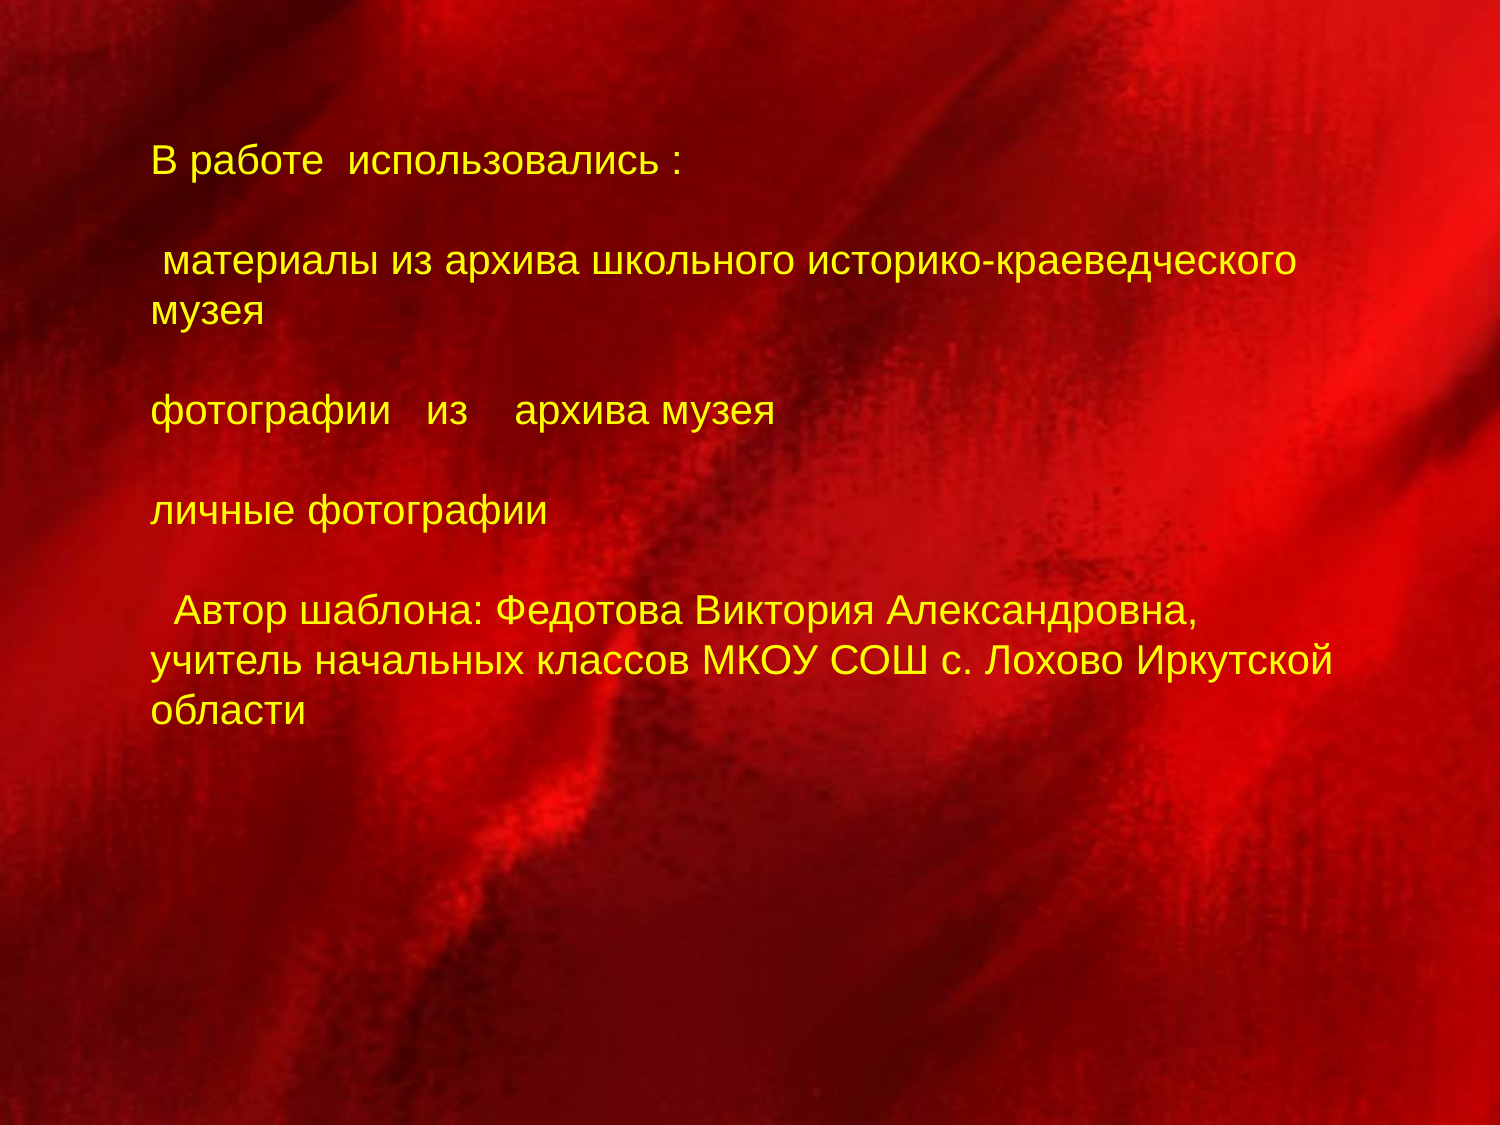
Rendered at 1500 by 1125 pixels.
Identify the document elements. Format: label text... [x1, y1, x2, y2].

picture [0, 0, 1500, 1125]
text_box В работе использовались : материалы из архива школьного историко-краеведческого музея фотографии из архива музея личные фотографии Автор шаблона: Федотова Виктория Александровна, учитель начальных классов МКОУ СОШ с. Лохово Иркутской области [135, 125, 1376, 876]
